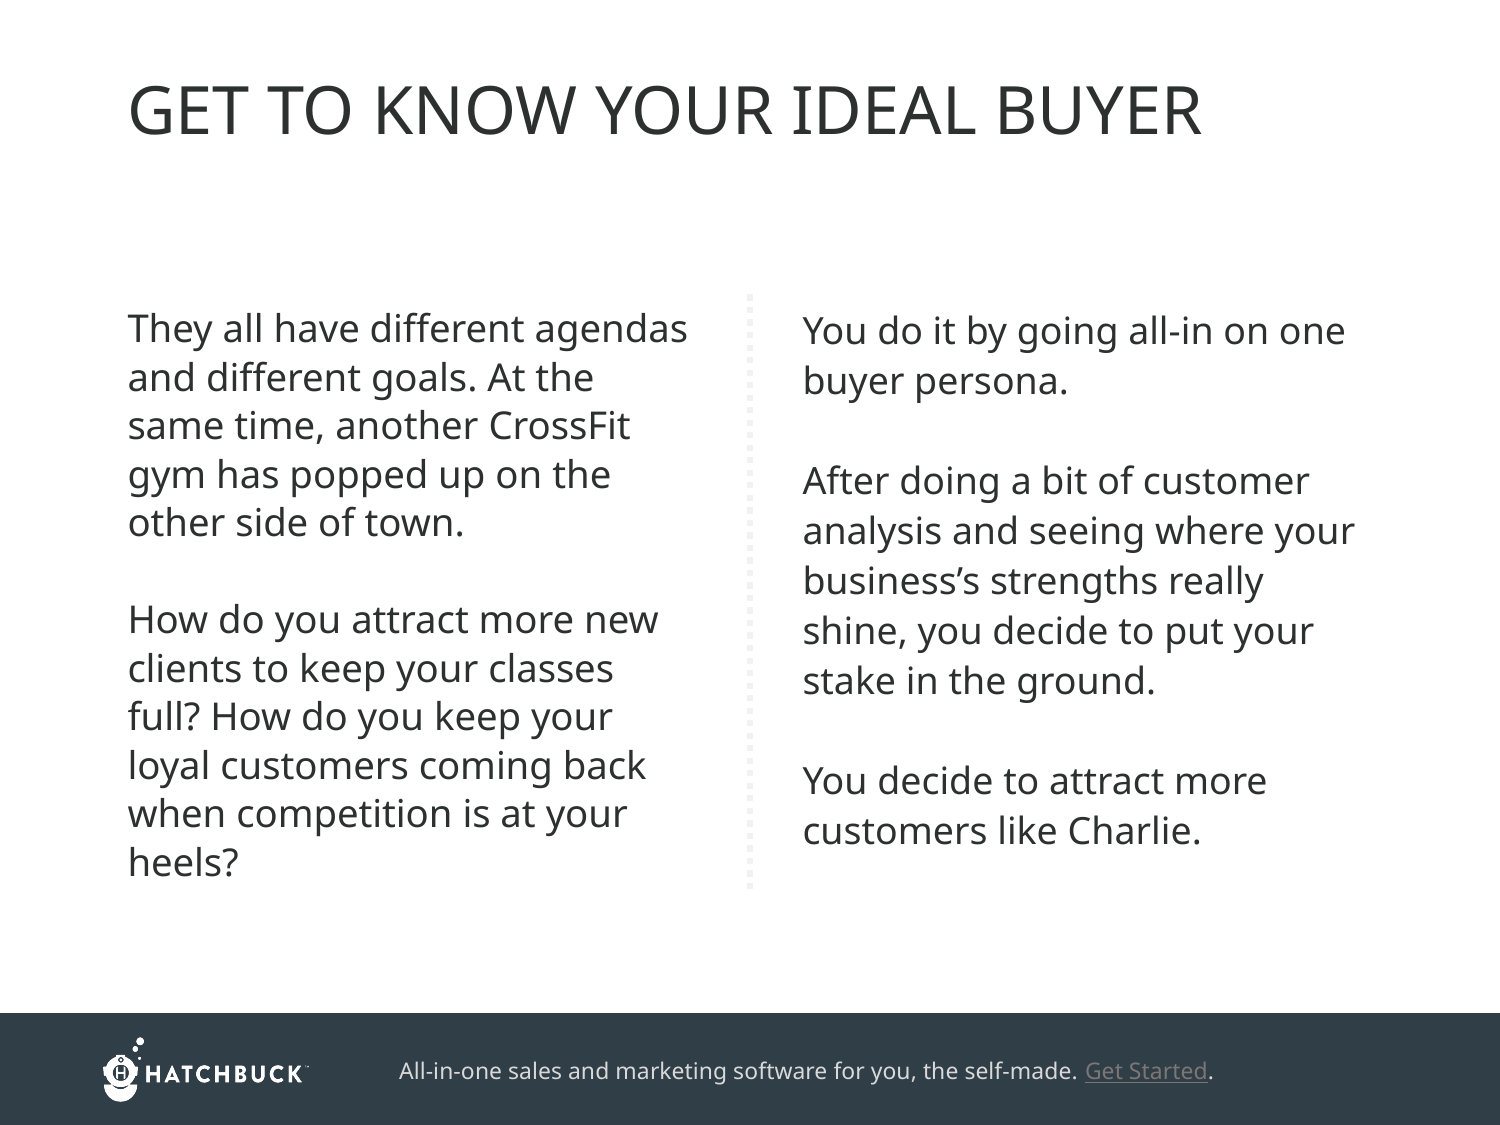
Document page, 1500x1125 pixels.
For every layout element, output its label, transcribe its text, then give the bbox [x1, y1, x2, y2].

list You do it by going all-in on one buyer persona. After doing a bit of customer analysis and seeing where your business’s strengths really shine, you decide to put your stake in the ground. You decide to attract more customers like Charlie. [787, 294, 1388, 895]
list GET TO KNOW YOUR IDEAL BUYER [112, 90, 1388, 241]
list They all have different agendas and different goals. At the same time, another CrossFit gym has popped up on the other side of town. How do you attract more new clients to keep your classes full? How do you keep your loyal customers coming back when competition is at your heels? [112, 294, 713, 895]
picture [103, 1037, 309, 1102]
